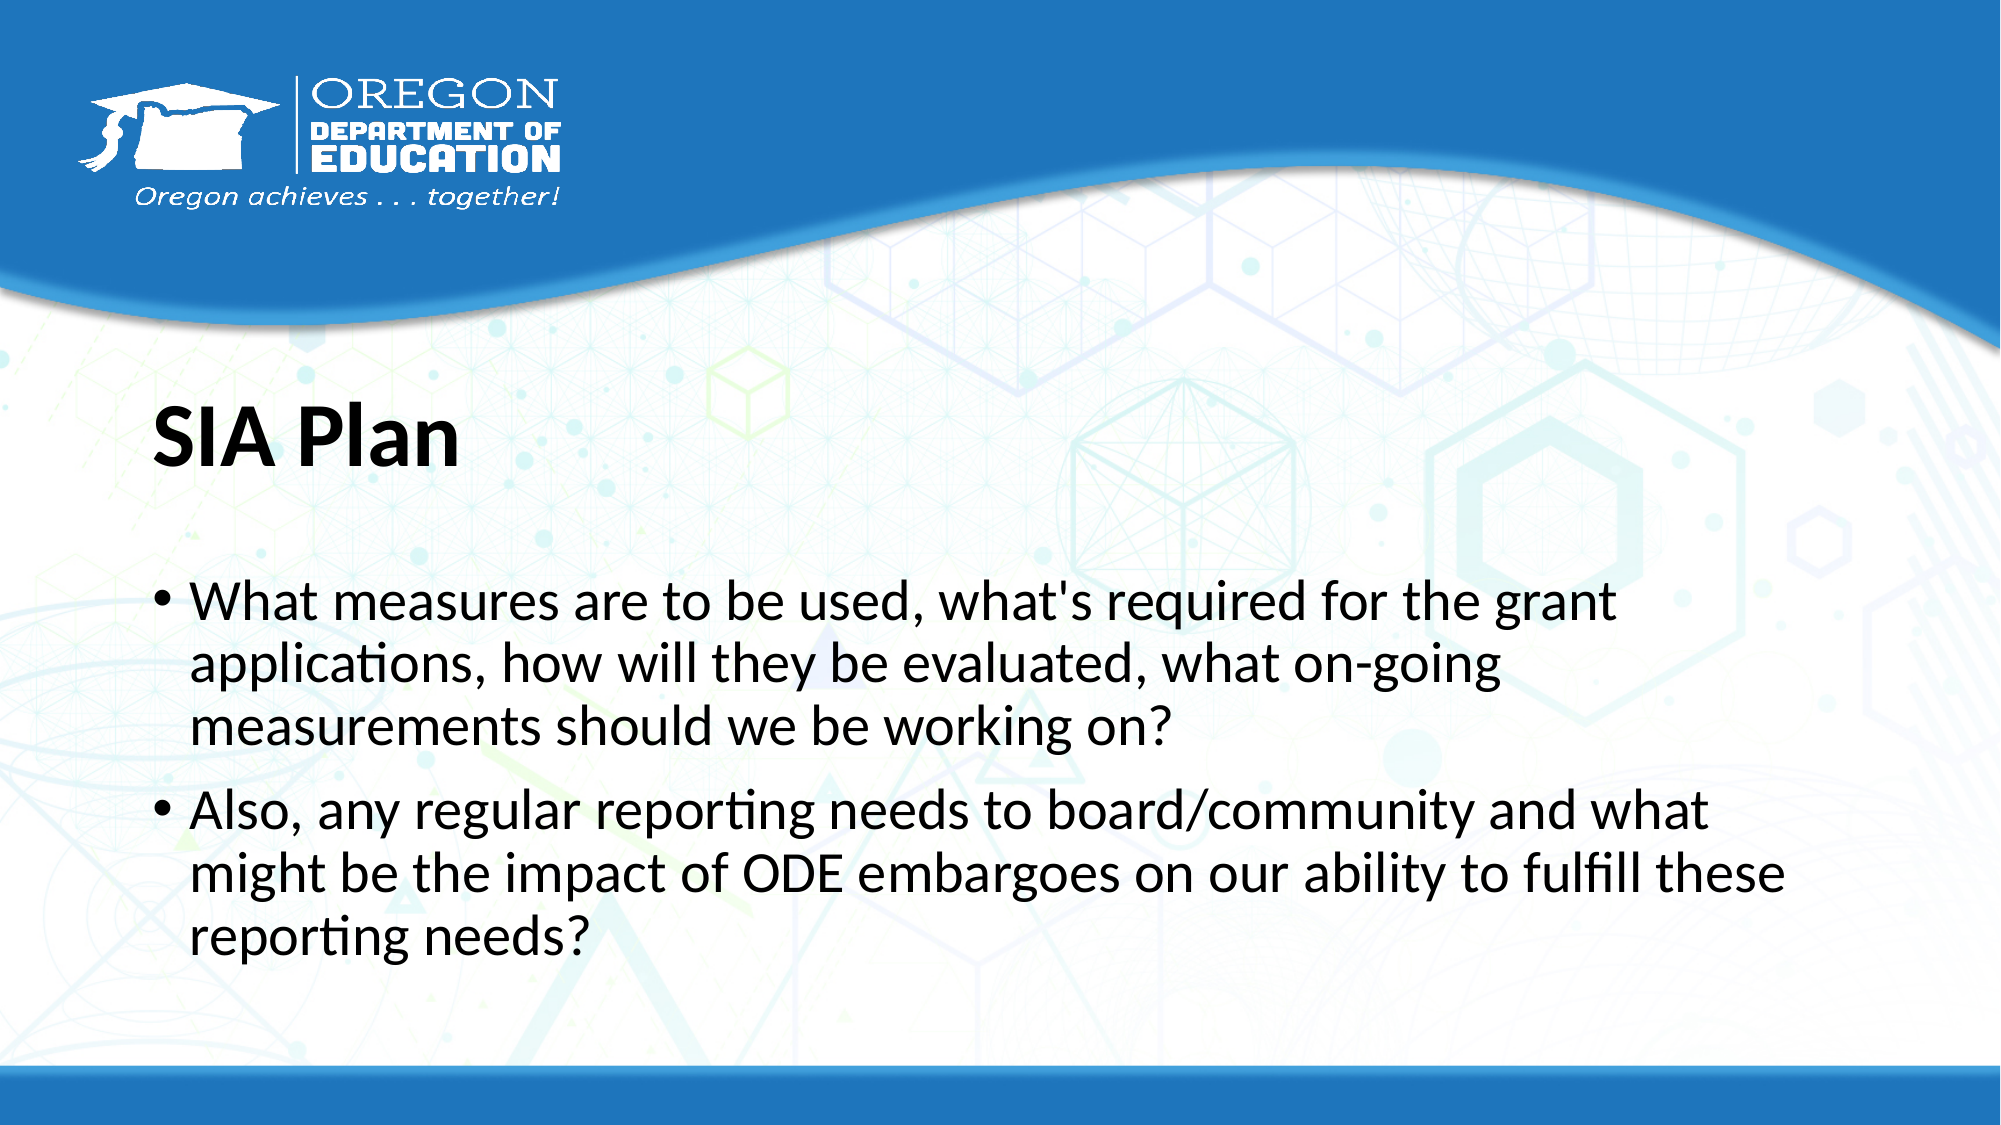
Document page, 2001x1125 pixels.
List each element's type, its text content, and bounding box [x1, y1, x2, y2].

picture [0, 0, 2001, 1125]
list What measures are to be used, what's required for the grant applications, how will they be evaluated, what on-going measurements should we be working on? Also, any regular reporting needs to board/community and what might be the impact of ODE embargoes on our ability to fulfill these reporting needs? [137, 562, 1863, 1014]
title SIA Plan [137, 327, 1863, 546]
